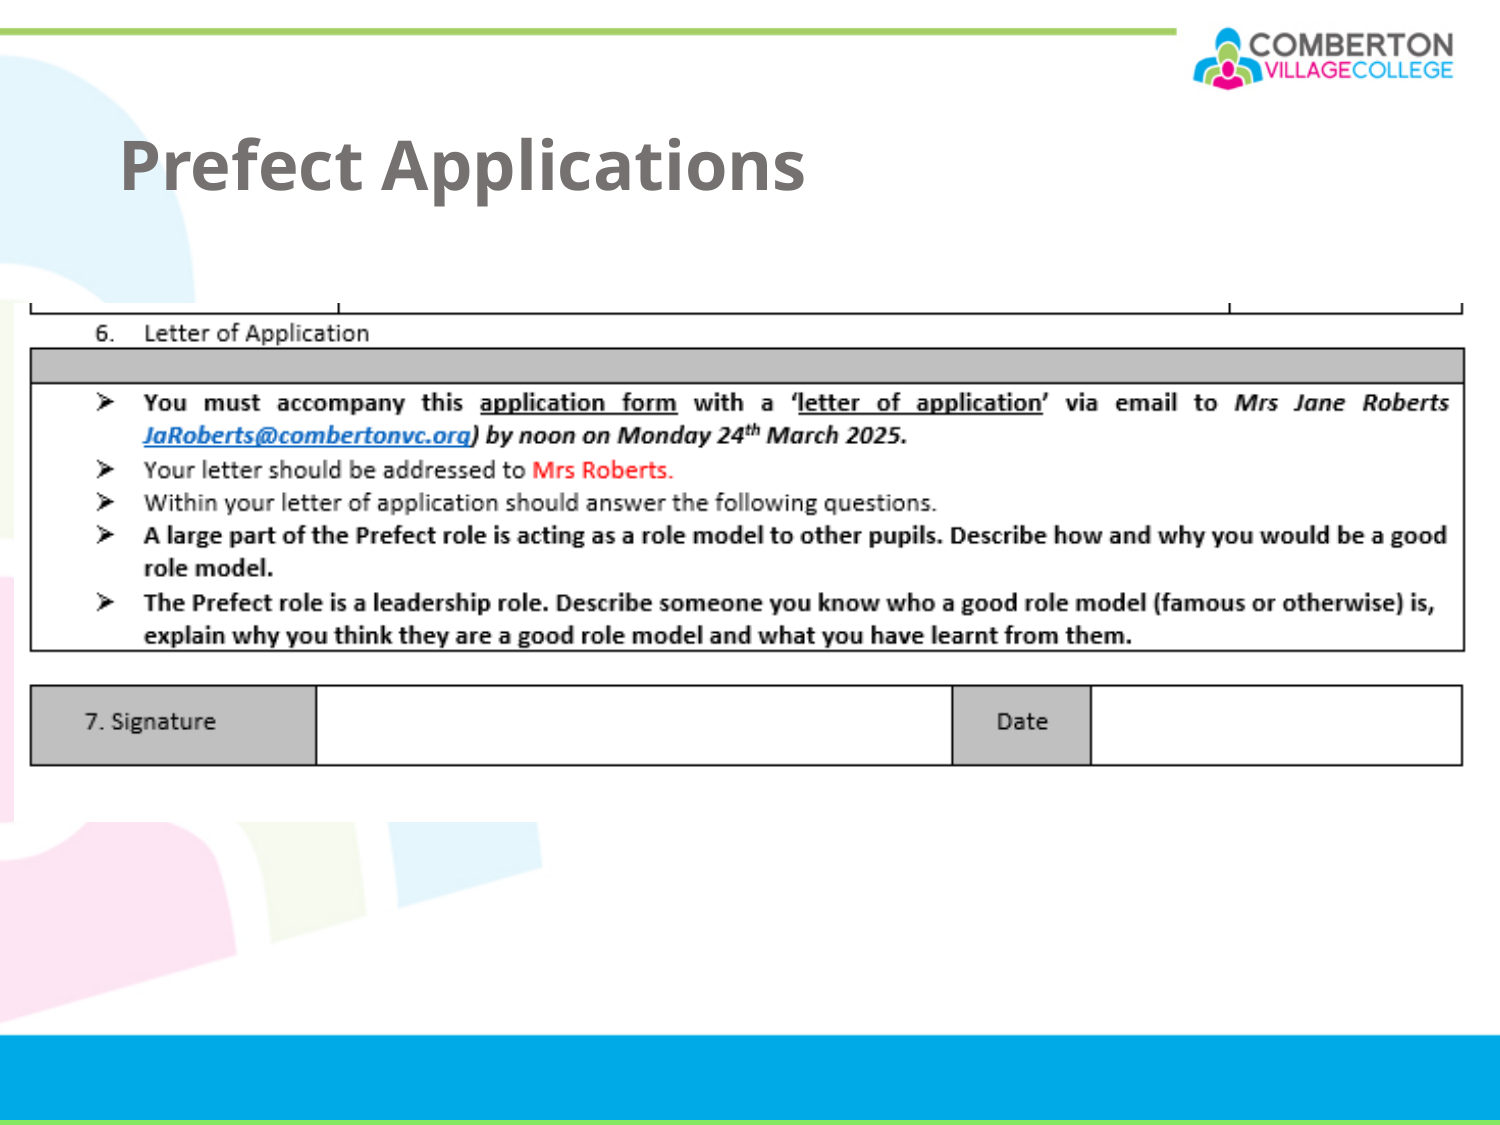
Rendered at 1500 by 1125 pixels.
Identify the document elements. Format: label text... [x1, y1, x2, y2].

picture [0, 0, 1500, 1035]
title Prefect Applications [103, 59, 1397, 278]
